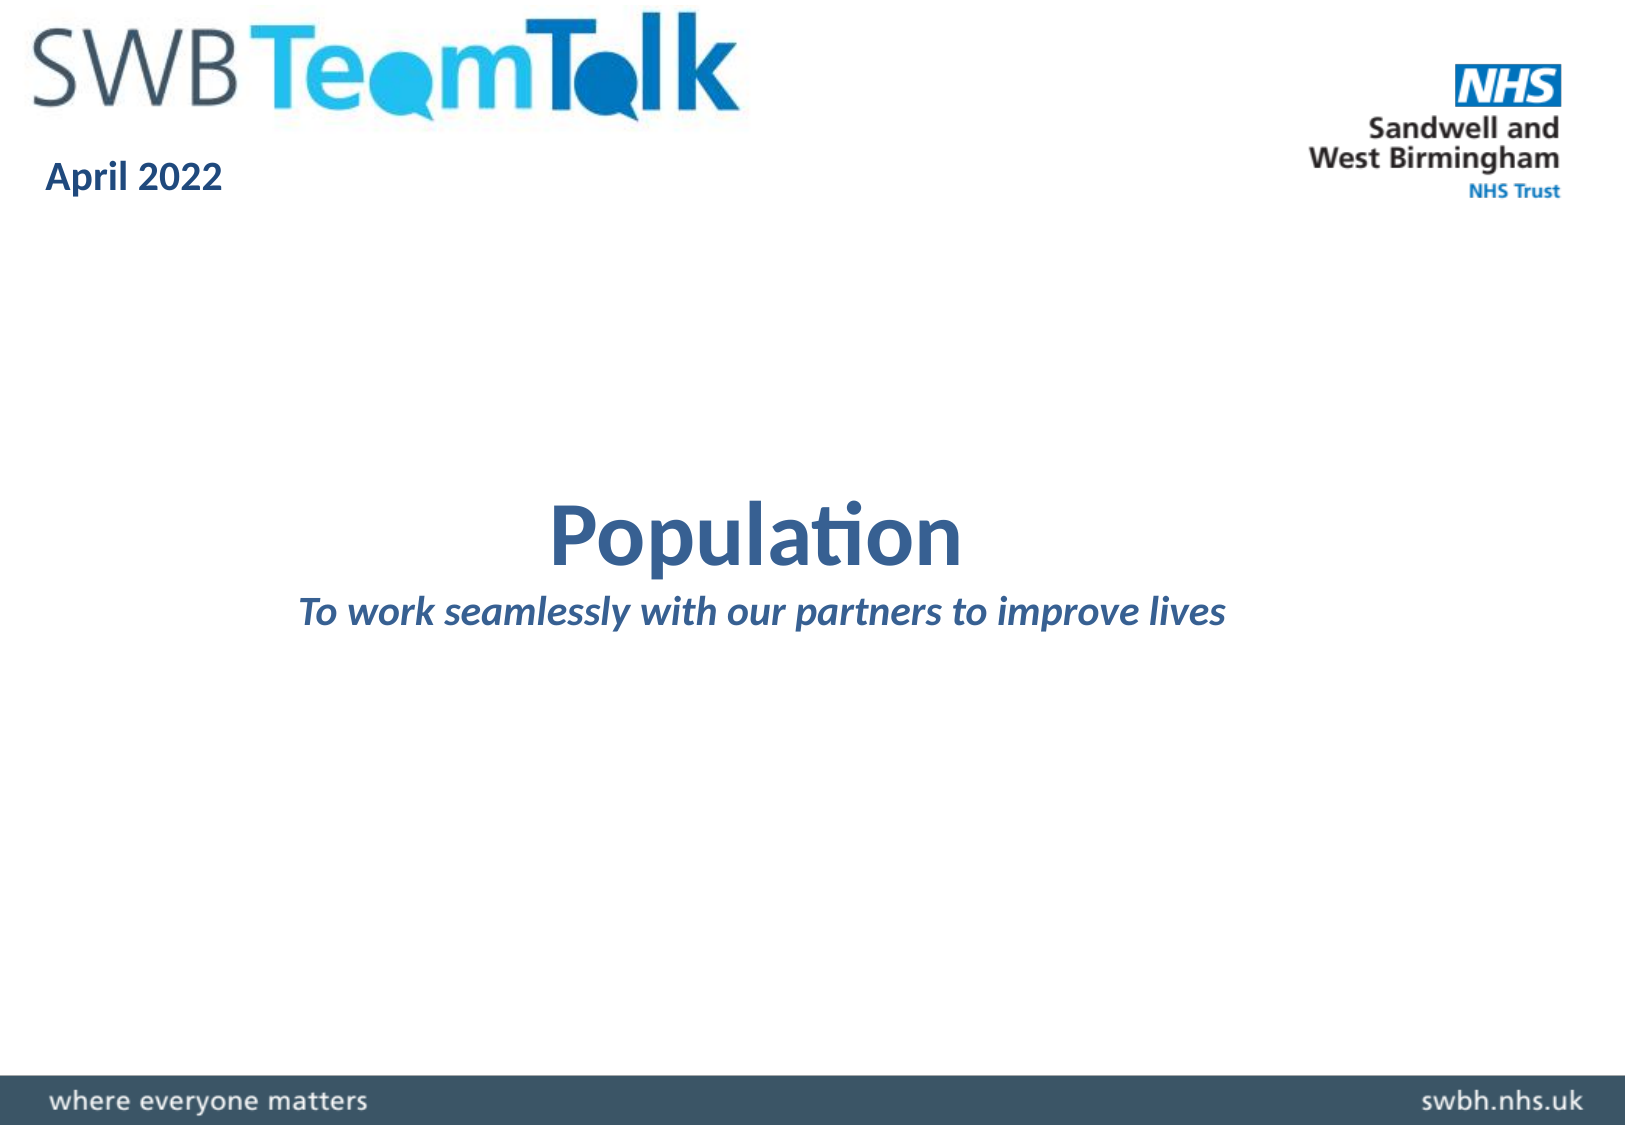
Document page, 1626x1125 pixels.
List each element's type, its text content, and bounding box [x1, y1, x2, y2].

picture [0, 5, 768, 138]
title Population To work seamlessly with our partners to improve lives [265, 468, 1269, 641]
text_box April 2022 [30, 146, 516, 207]
